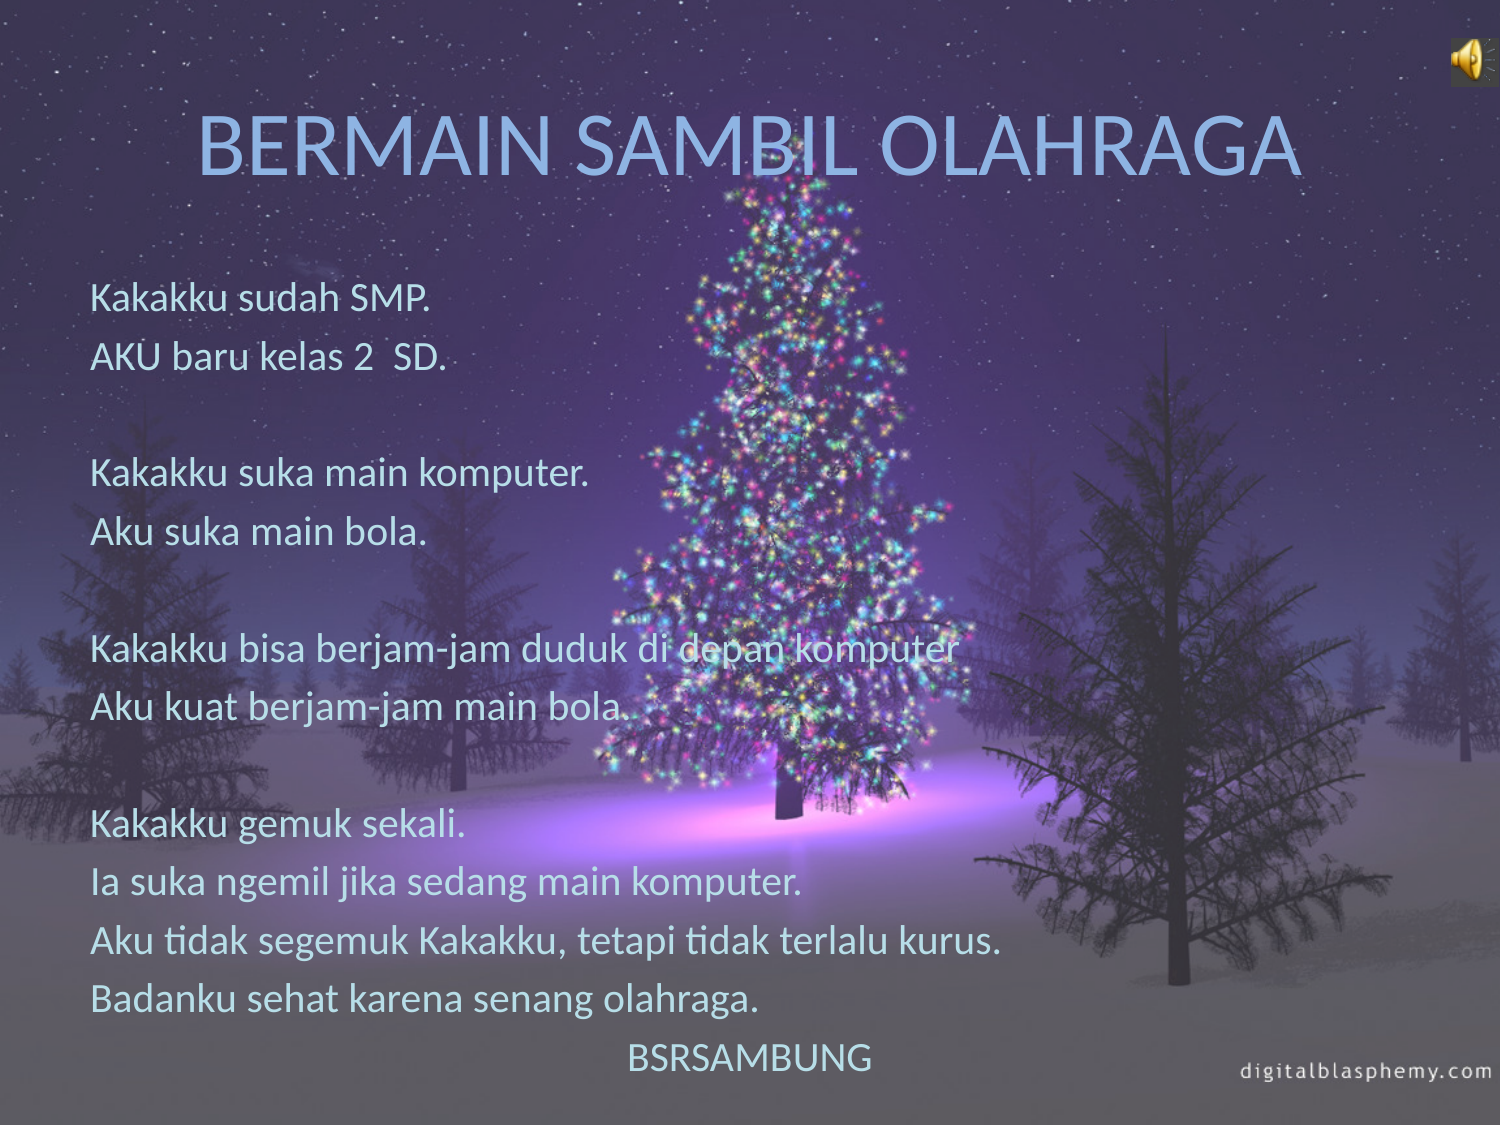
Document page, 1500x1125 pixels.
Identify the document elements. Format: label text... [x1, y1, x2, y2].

title BERMAIN SAMBIL OLAHRAGA [75, 45, 1425, 233]
list Kakakku sudah SMP. AKU baru kelas 2 SD. Kakakku suka main komputer. Aku suka main bola. Kakakku bisa berjam-jam duduk di depan komputer Aku kuat berjam-jam main bola. Kakakku gemuk sekali. Ia suka ngemil jika sedang main komputer. Aku tidak segemuk Kakakku, tetapi tidak terlalu kurus. Badanku sehat karena senang olahraga. BSRSAMBUNG [75, 262, 1425, 1125]
picture [1449, 37, 1500, 88]
